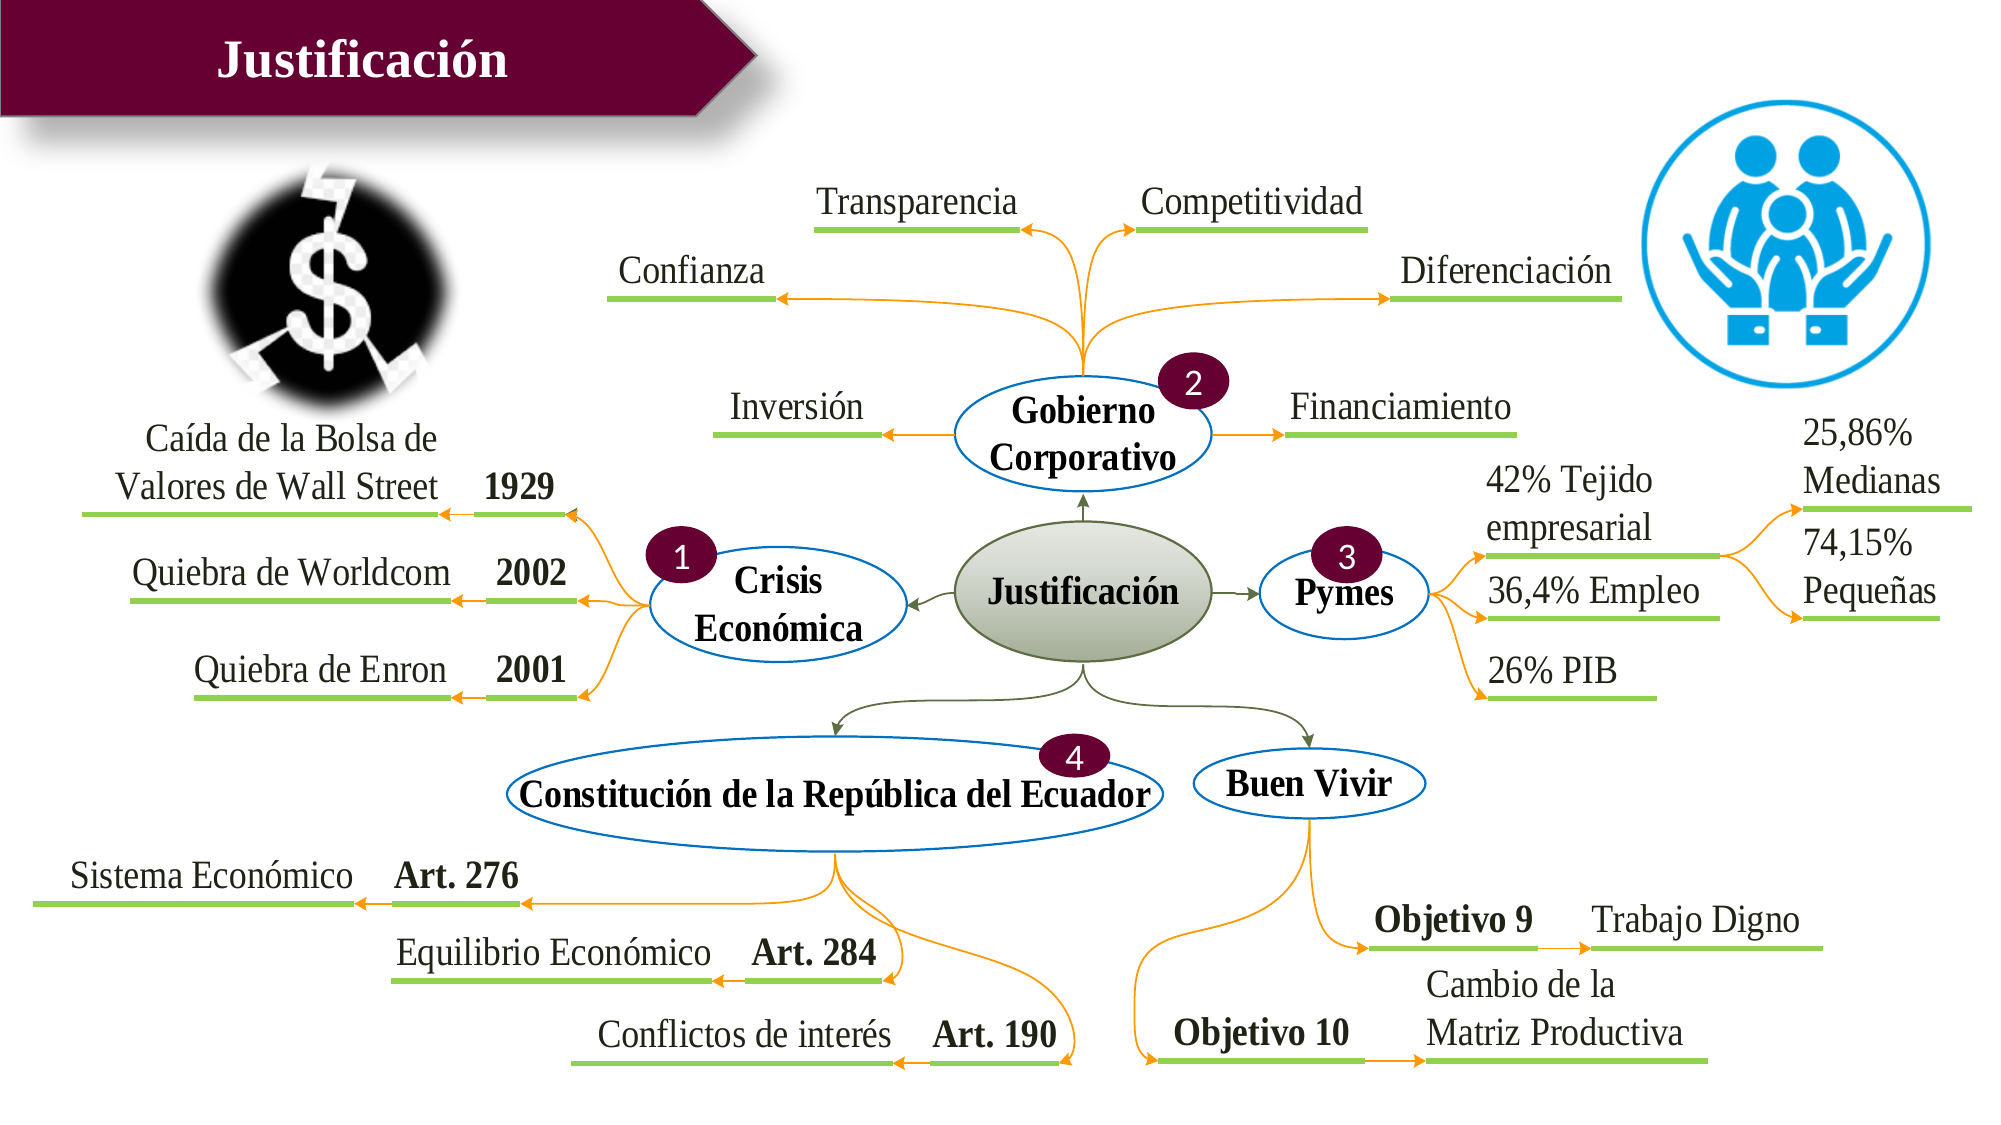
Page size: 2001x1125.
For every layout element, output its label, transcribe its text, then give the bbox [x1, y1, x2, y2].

picture [31, 75, 1975, 1076]
text_box Justificación [0, 0, 759, 118]
